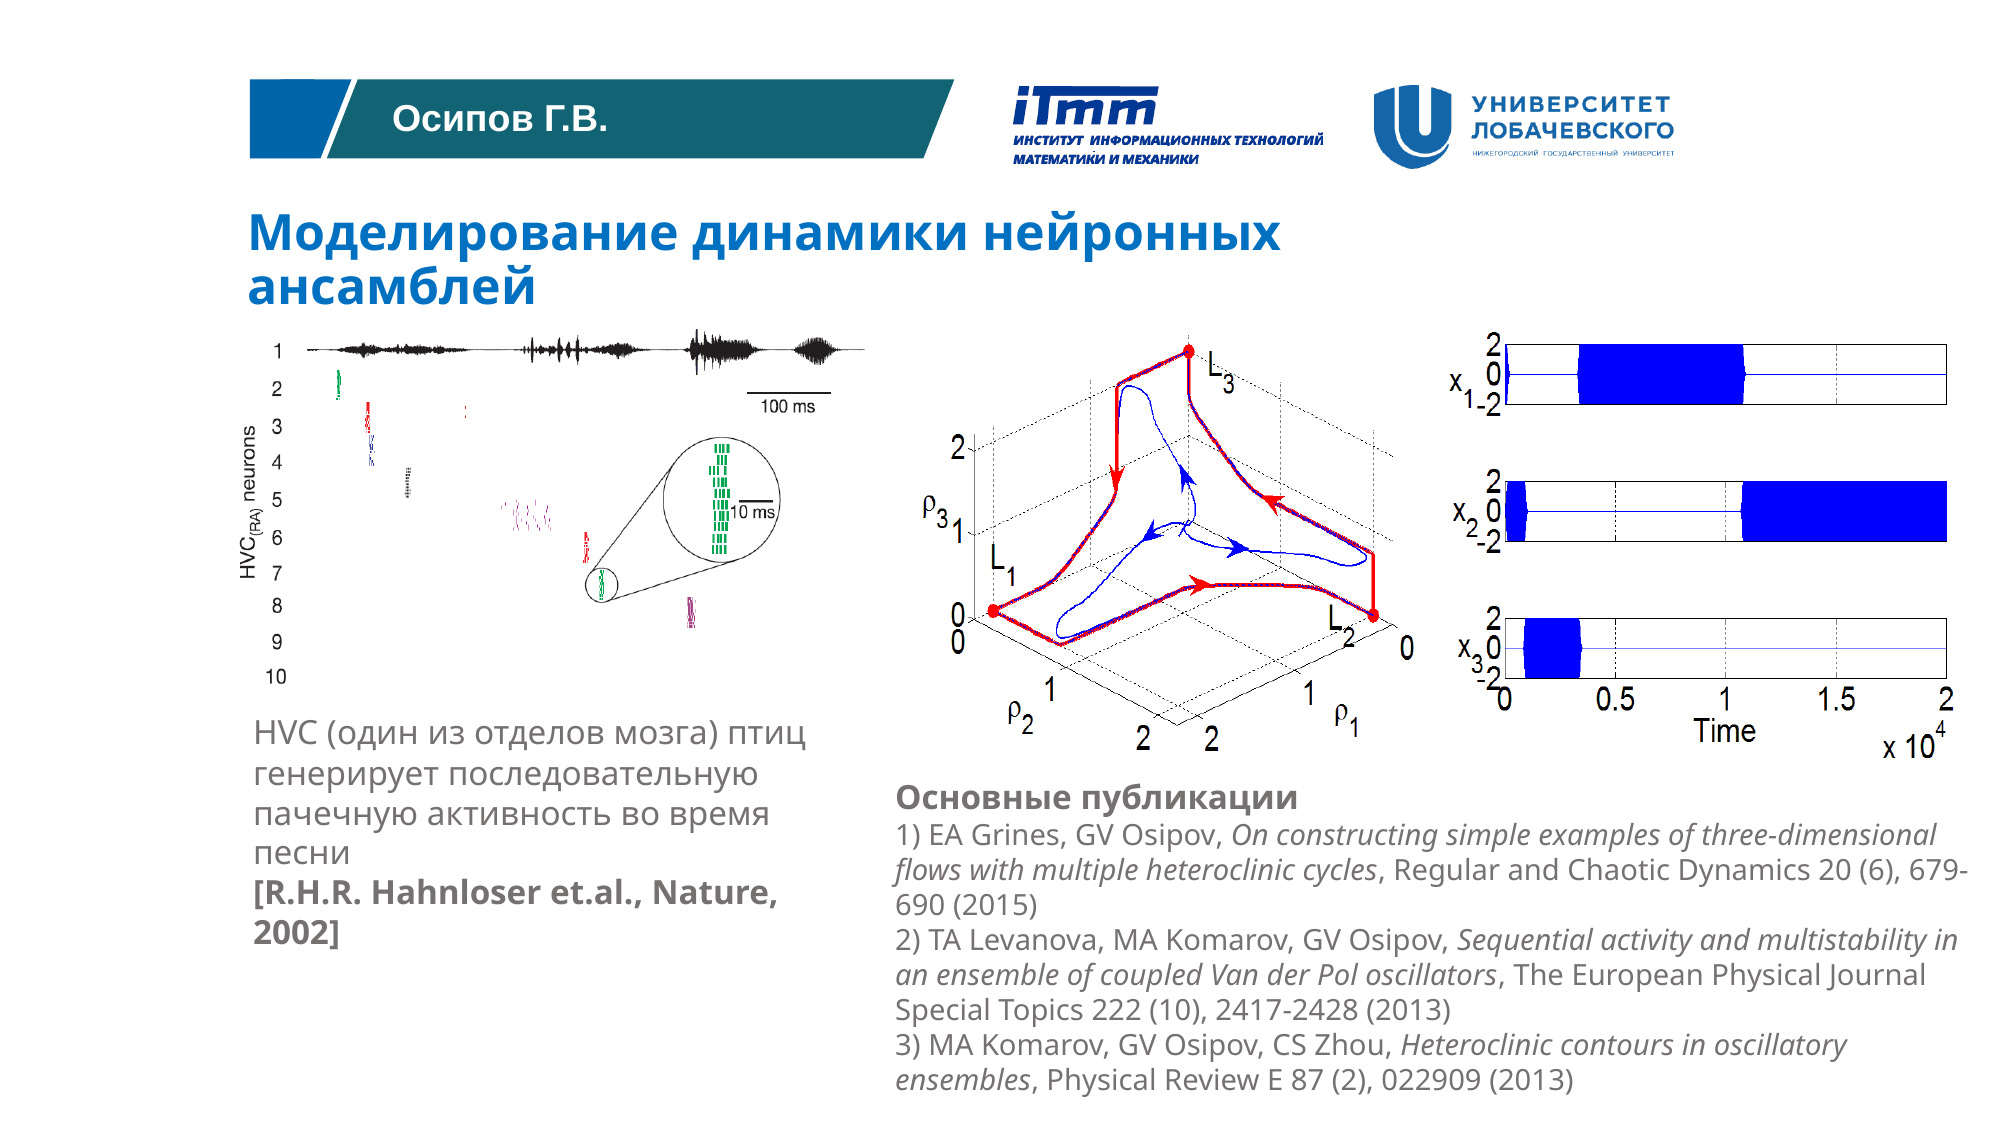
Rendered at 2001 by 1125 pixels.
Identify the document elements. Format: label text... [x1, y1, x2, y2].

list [232, 325, 869, 690]
text_box Моделирование динамики нейронных ансамблей [232, 200, 1508, 299]
picture [1011, 78, 1328, 169]
text_box HVC (один из отделов мозга) птиц генерирует последовательную пачечную активность во время песни [R.H.R. Hahnloser et.al., Nature, 2002] [238, 704, 881, 959]
text_box Основные публикации 1) EA Grines, GV Osipov, On constructing simple examples of three-dimensional flows with multiple heteroclinic cycles, Regular and Chaotic Dynamics 20 (6), 679-690 (2015) 2) TA Levanova, MA Komarov, GV Osipov, Sequential activity and multistability in an ensemble of coupled Van der Pol oscillators, The European Physical Journal Special Topics 222 (10), 2417-2428 (2013) 3) MA Komarov, GV Osipov, CS Zhou, Heteroclinic contours in oscillatory ensembles, Physical Review E 87 (2), 022909 (2013) [880, 769, 2000, 1104]
text_box [249, 79, 352, 159]
picture [1374, 85, 1674, 169]
text_box [249, 79, 280, 158]
text_box Осипов Г.В. [326, 79, 955, 159]
picture [903, 298, 2000, 777]
